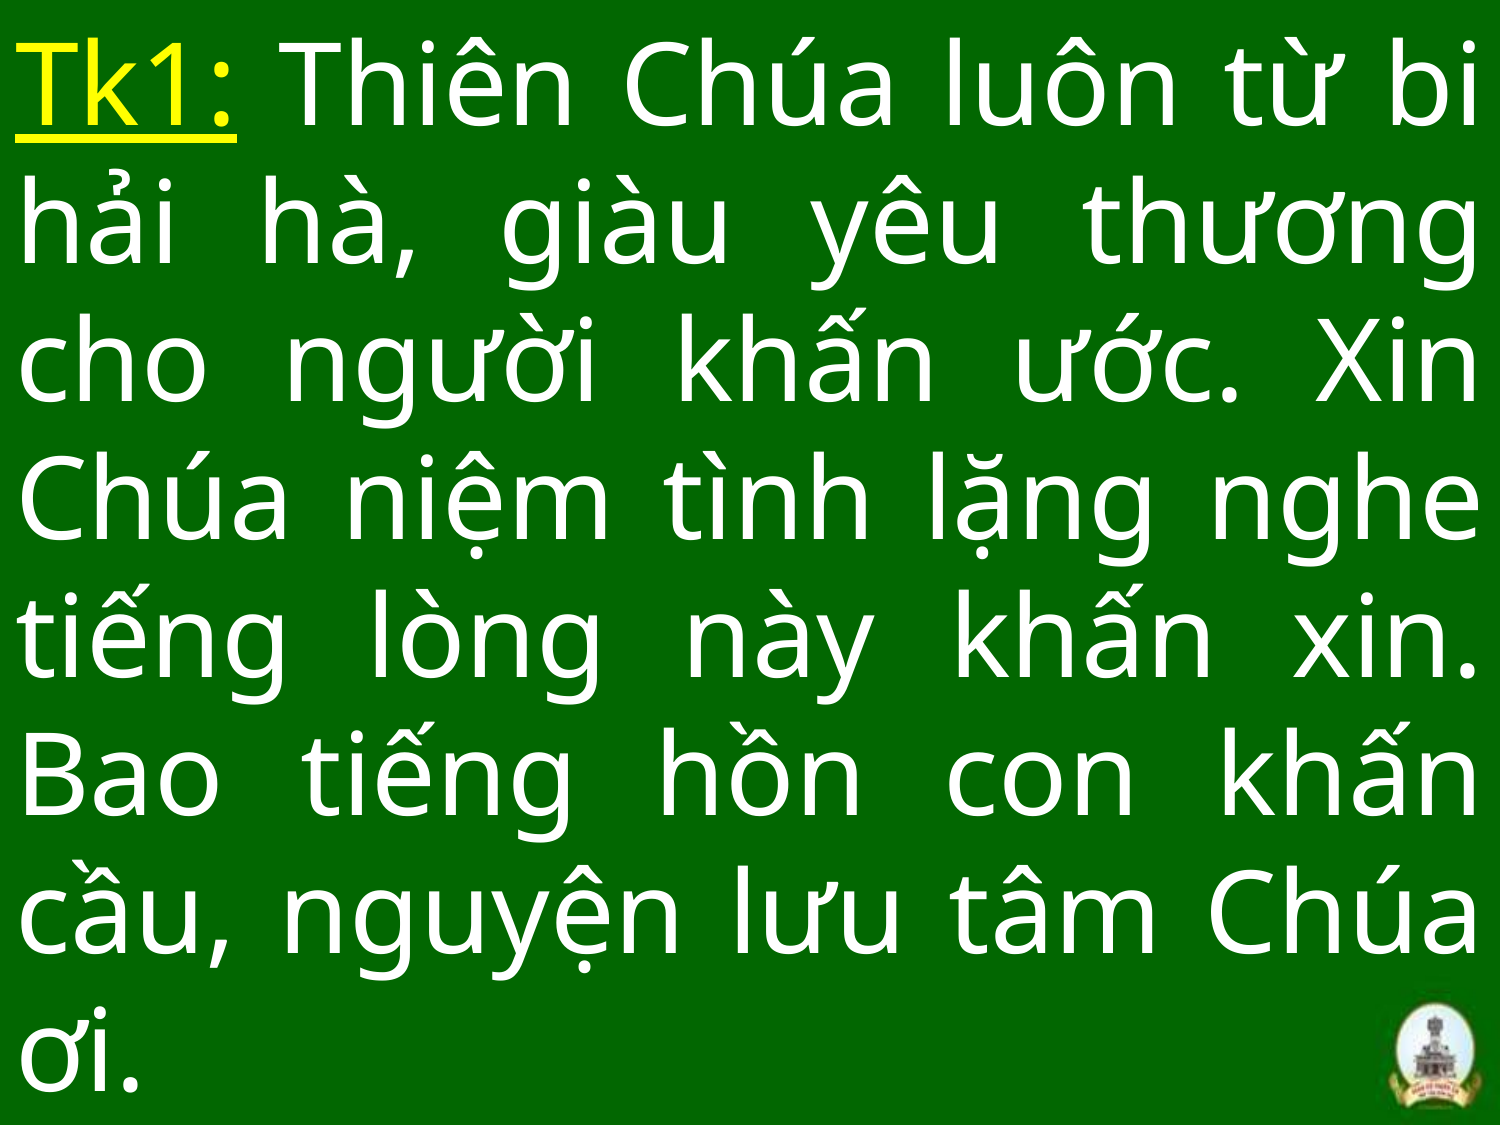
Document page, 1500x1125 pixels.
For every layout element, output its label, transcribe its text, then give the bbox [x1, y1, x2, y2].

title Tk1: Thiên Chúa luôn từ bi hải hà, giàu yêu thương cho người khấn ước. Xin Chúa niệm tình lặng nghe tiếng lòng này khấn xin. Bao tiếng hồn con khấn cầu, nguyện lưu tâm Chúa ơi. [0, 0, 1500, 1125]
